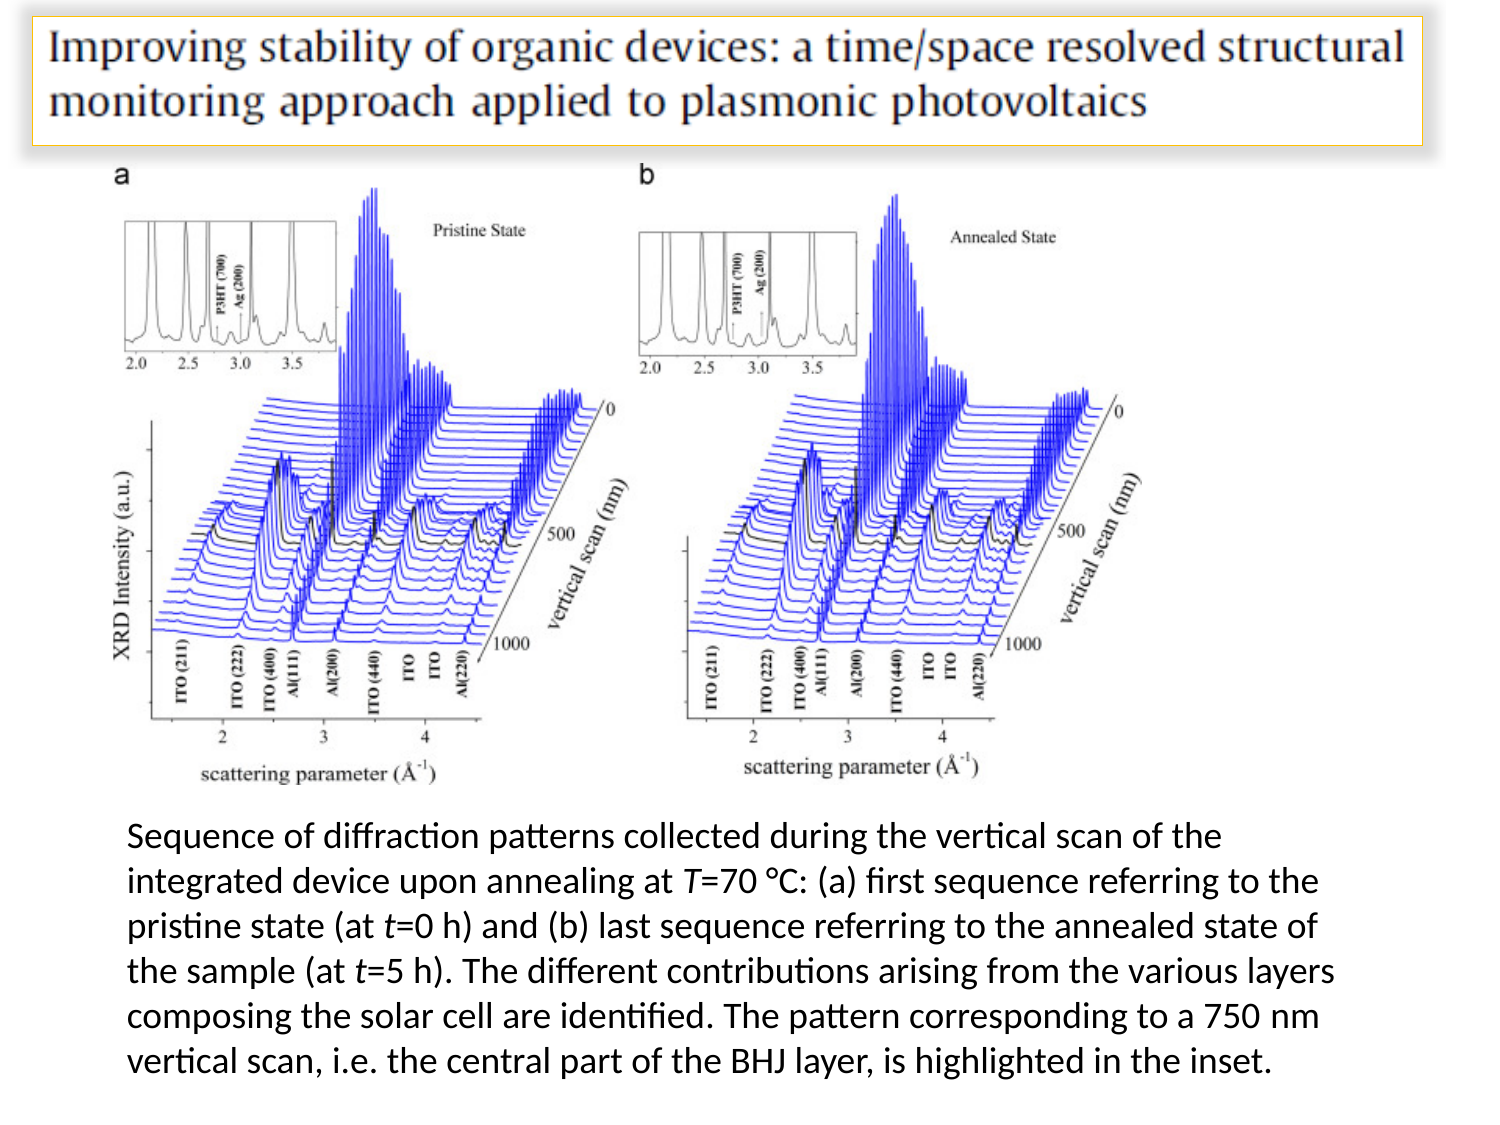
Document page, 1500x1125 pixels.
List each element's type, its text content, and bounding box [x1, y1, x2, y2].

picture [32, 16, 1422, 145]
text_box Sequence of diffraction patterns collected during the vertical scan of the integrated device upon annealing at T=70 °C: (a) first sequence referring to the pristine state (at t=0 h) and (b) last sequence referring to the annealed state of the sample (at t=5 h). The different contributions arising from the various layers composing the solar cell are identified. The pattern corresponding to a 750 nm vertical scan, i.e. the central part of the BHJ layer, is highlighted in the inset. [112, 803, 1388, 1088]
picture [112, 163, 1142, 785]
